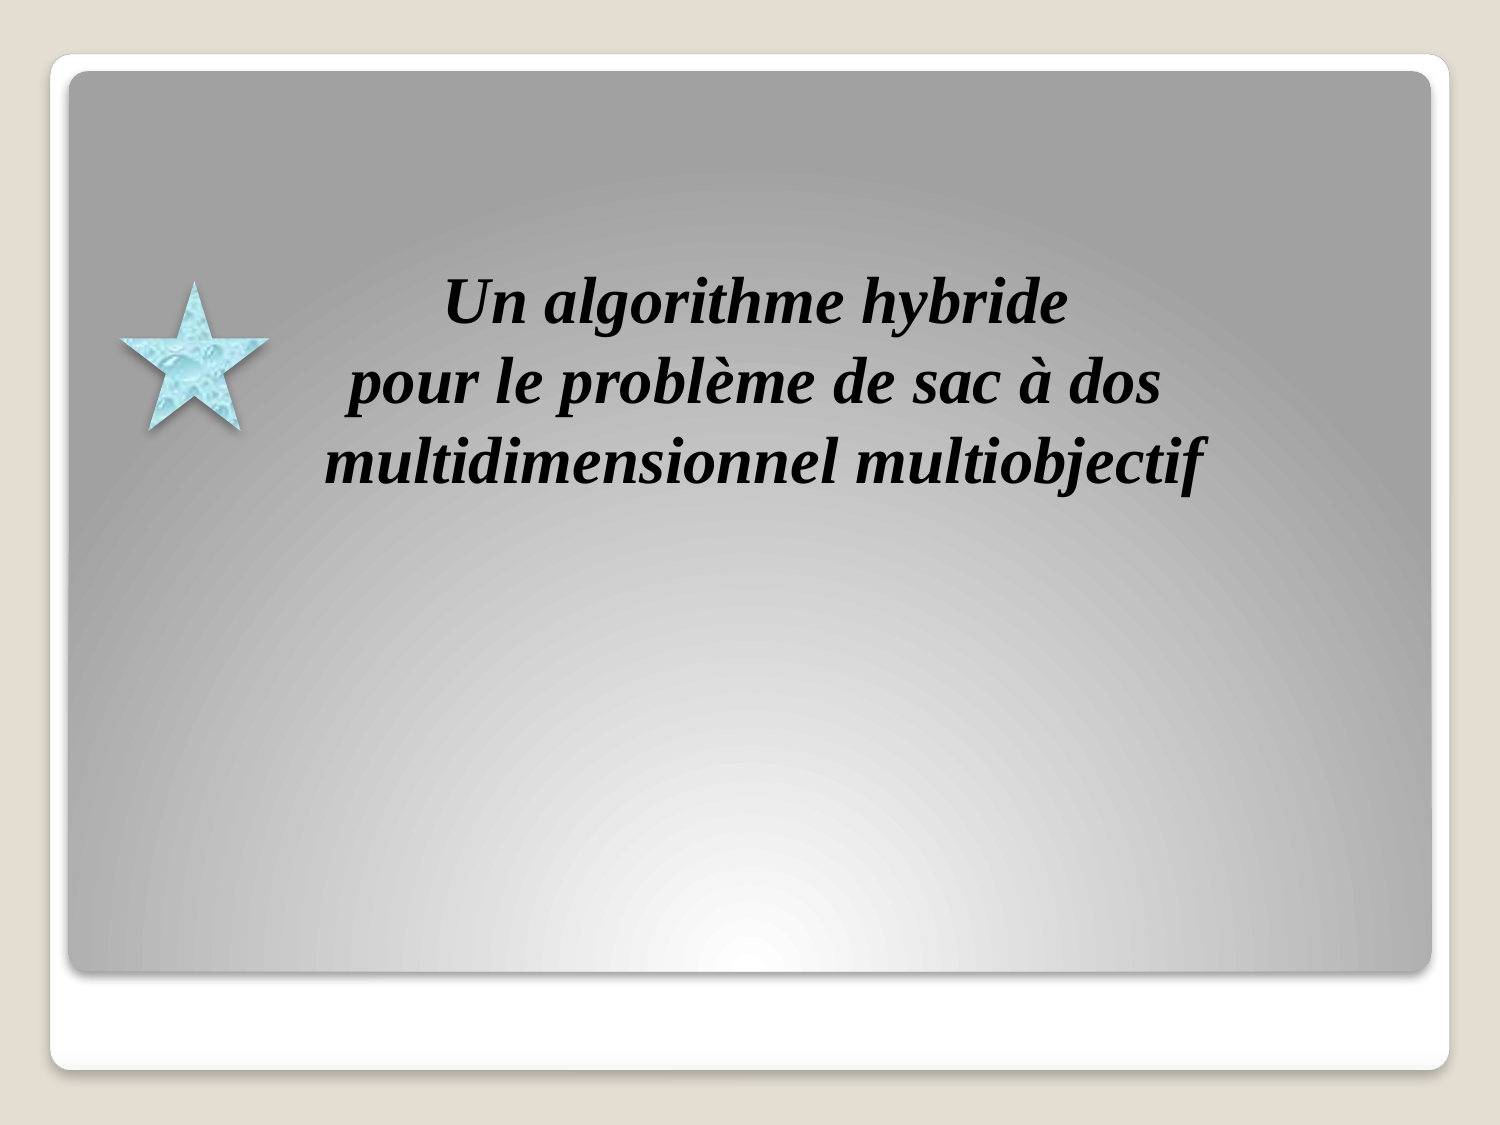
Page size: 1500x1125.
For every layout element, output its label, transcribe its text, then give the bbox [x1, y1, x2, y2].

text_box [119, 281, 270, 432]
title Un algorithme hybride pour le problème de sac à dos multidimensionnel multiobjectif [93, 331, 1437, 504]
